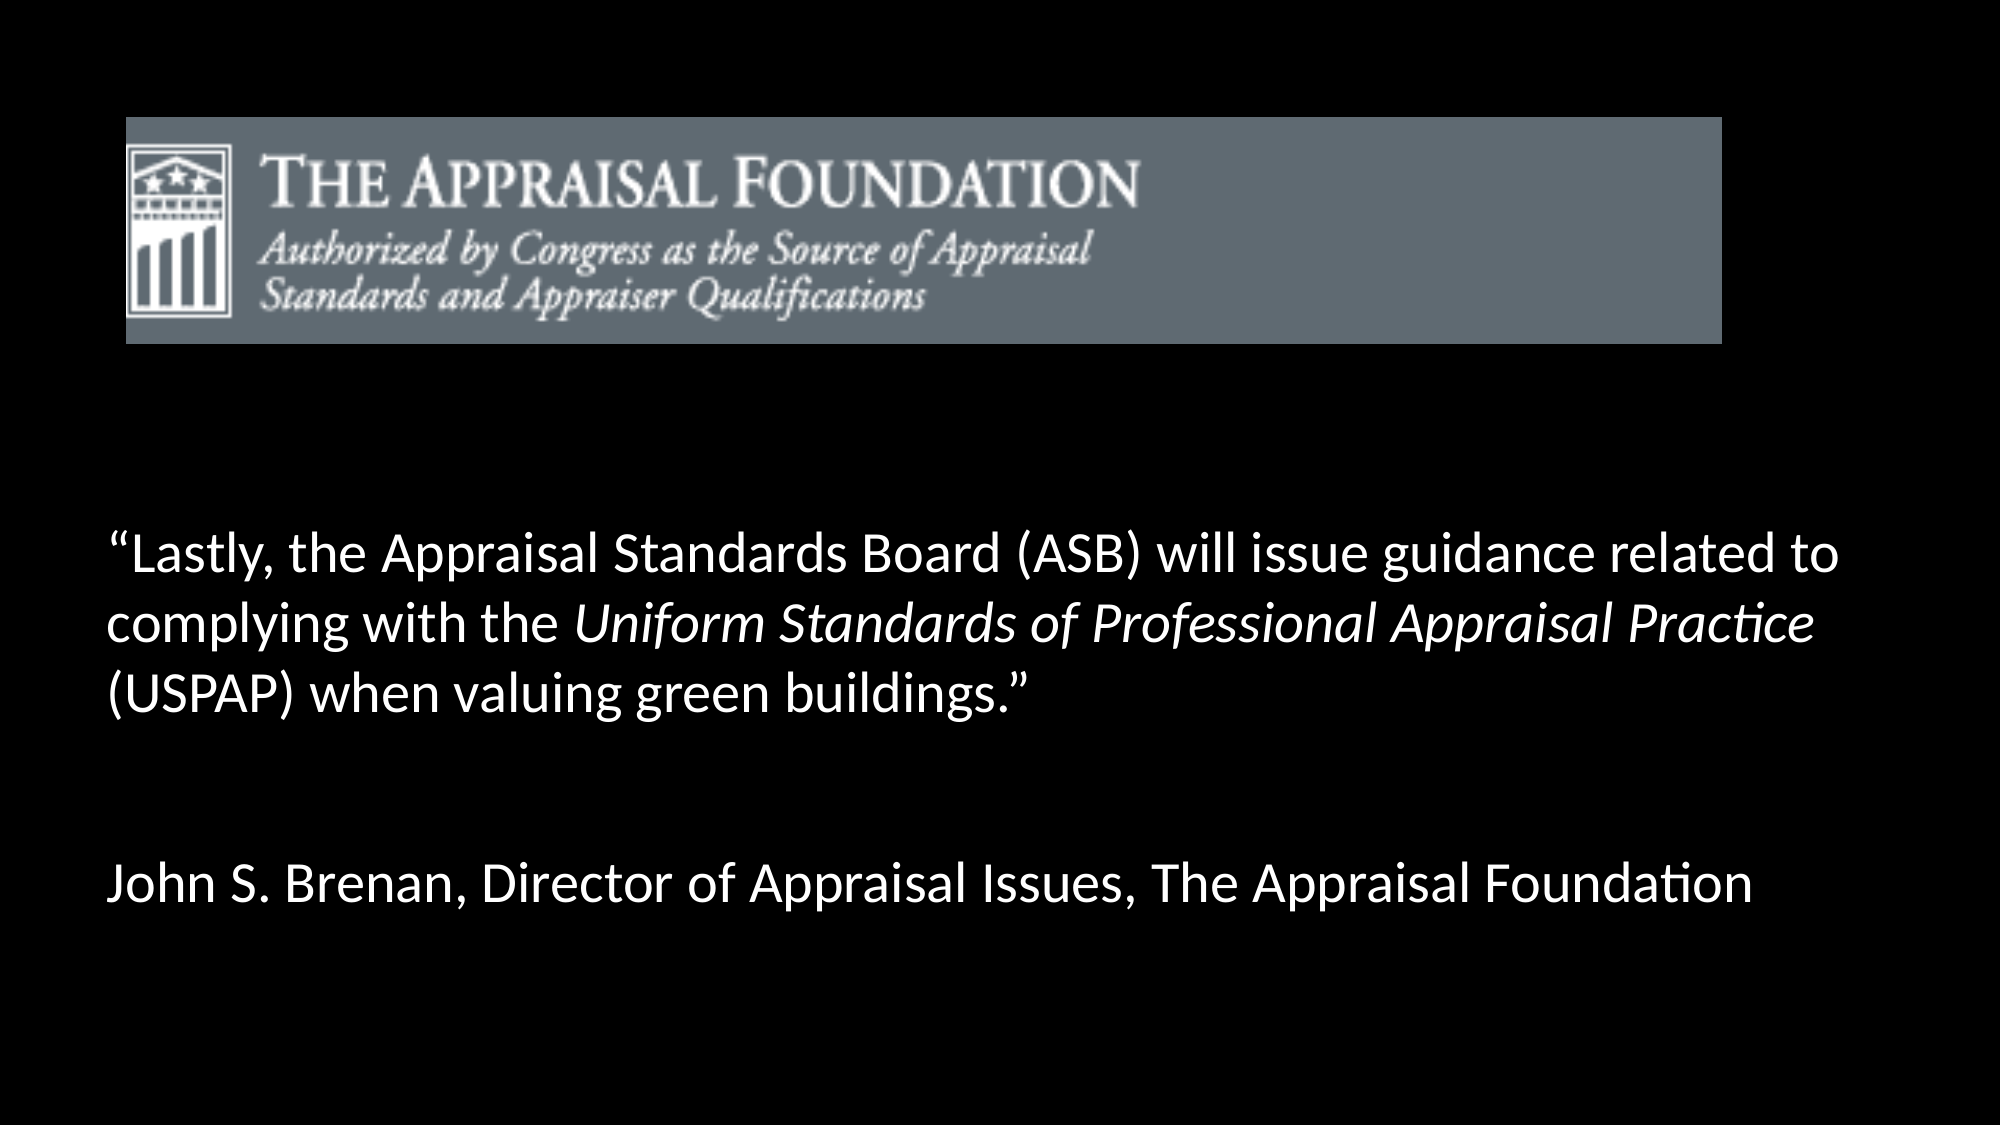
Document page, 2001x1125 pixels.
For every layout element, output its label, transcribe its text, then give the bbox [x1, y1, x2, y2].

text_box “Lastly, the Appraisal Standards Board (ASB) will issue guidance related to complying with the Uniform Standards of Professional Appraisal Practice (USPAP) when valuing green buildings.” John S. Brenan, Director of Appraisal Issues, The Appraisal Foundation [92, 506, 1863, 922]
picture [126, 117, 1722, 344]
